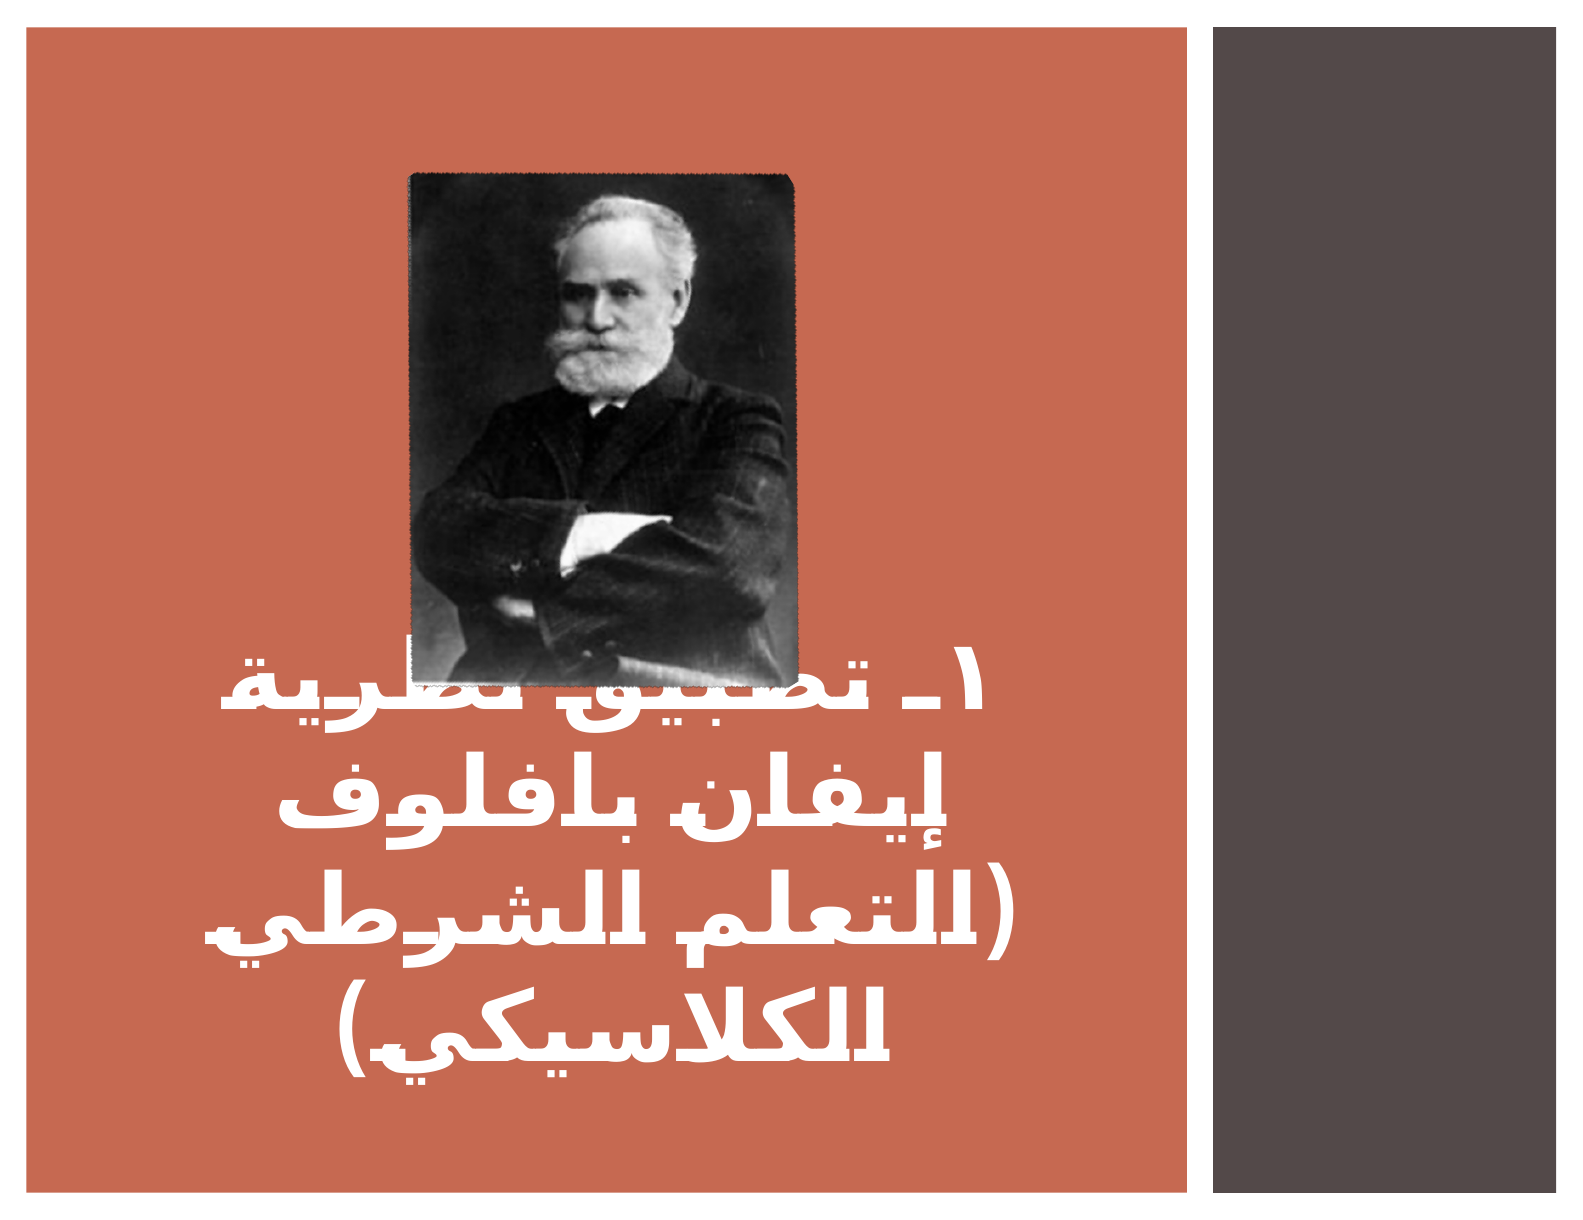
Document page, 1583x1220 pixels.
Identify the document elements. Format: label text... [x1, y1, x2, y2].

title ١ـ تطبيق نظرية إيفان بافلوف (التعلم الشرطي الكلاسيكي) [65, 700, 1161, 993]
picture [306, 111, 895, 749]
